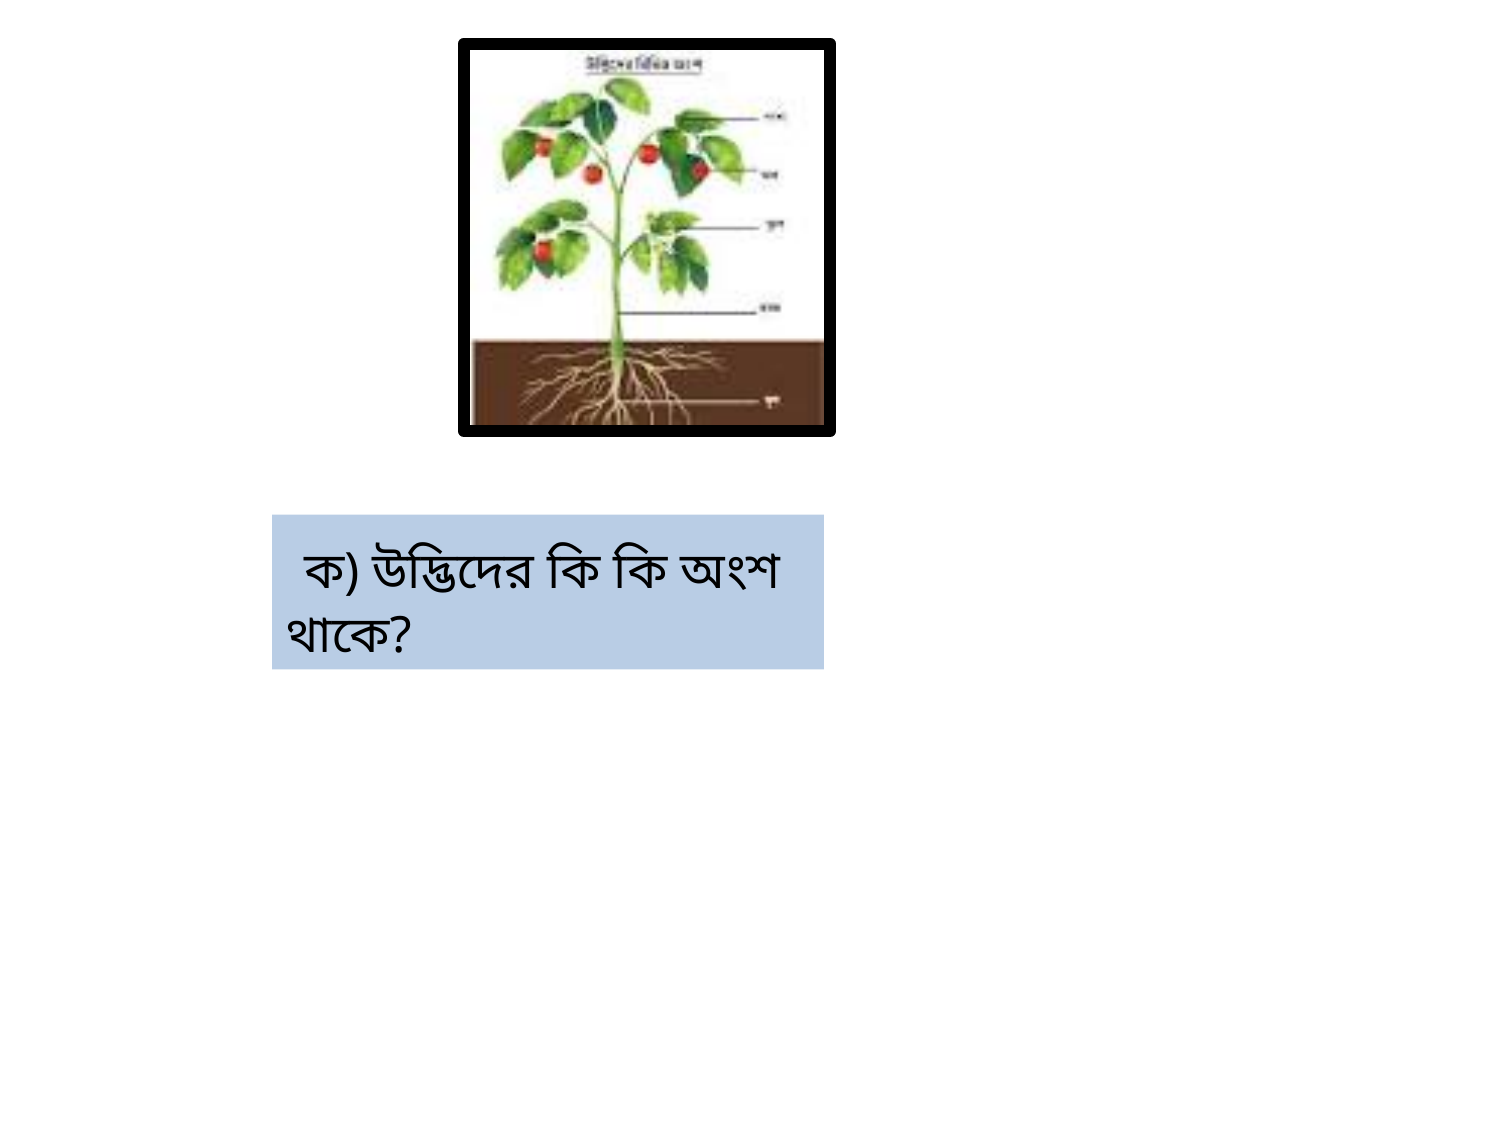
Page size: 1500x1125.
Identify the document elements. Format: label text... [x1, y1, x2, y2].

text_box ক) উদ্ভিদের কি কি অংশ থাকে? [272, 514, 824, 670]
picture [469, 49, 824, 425]
